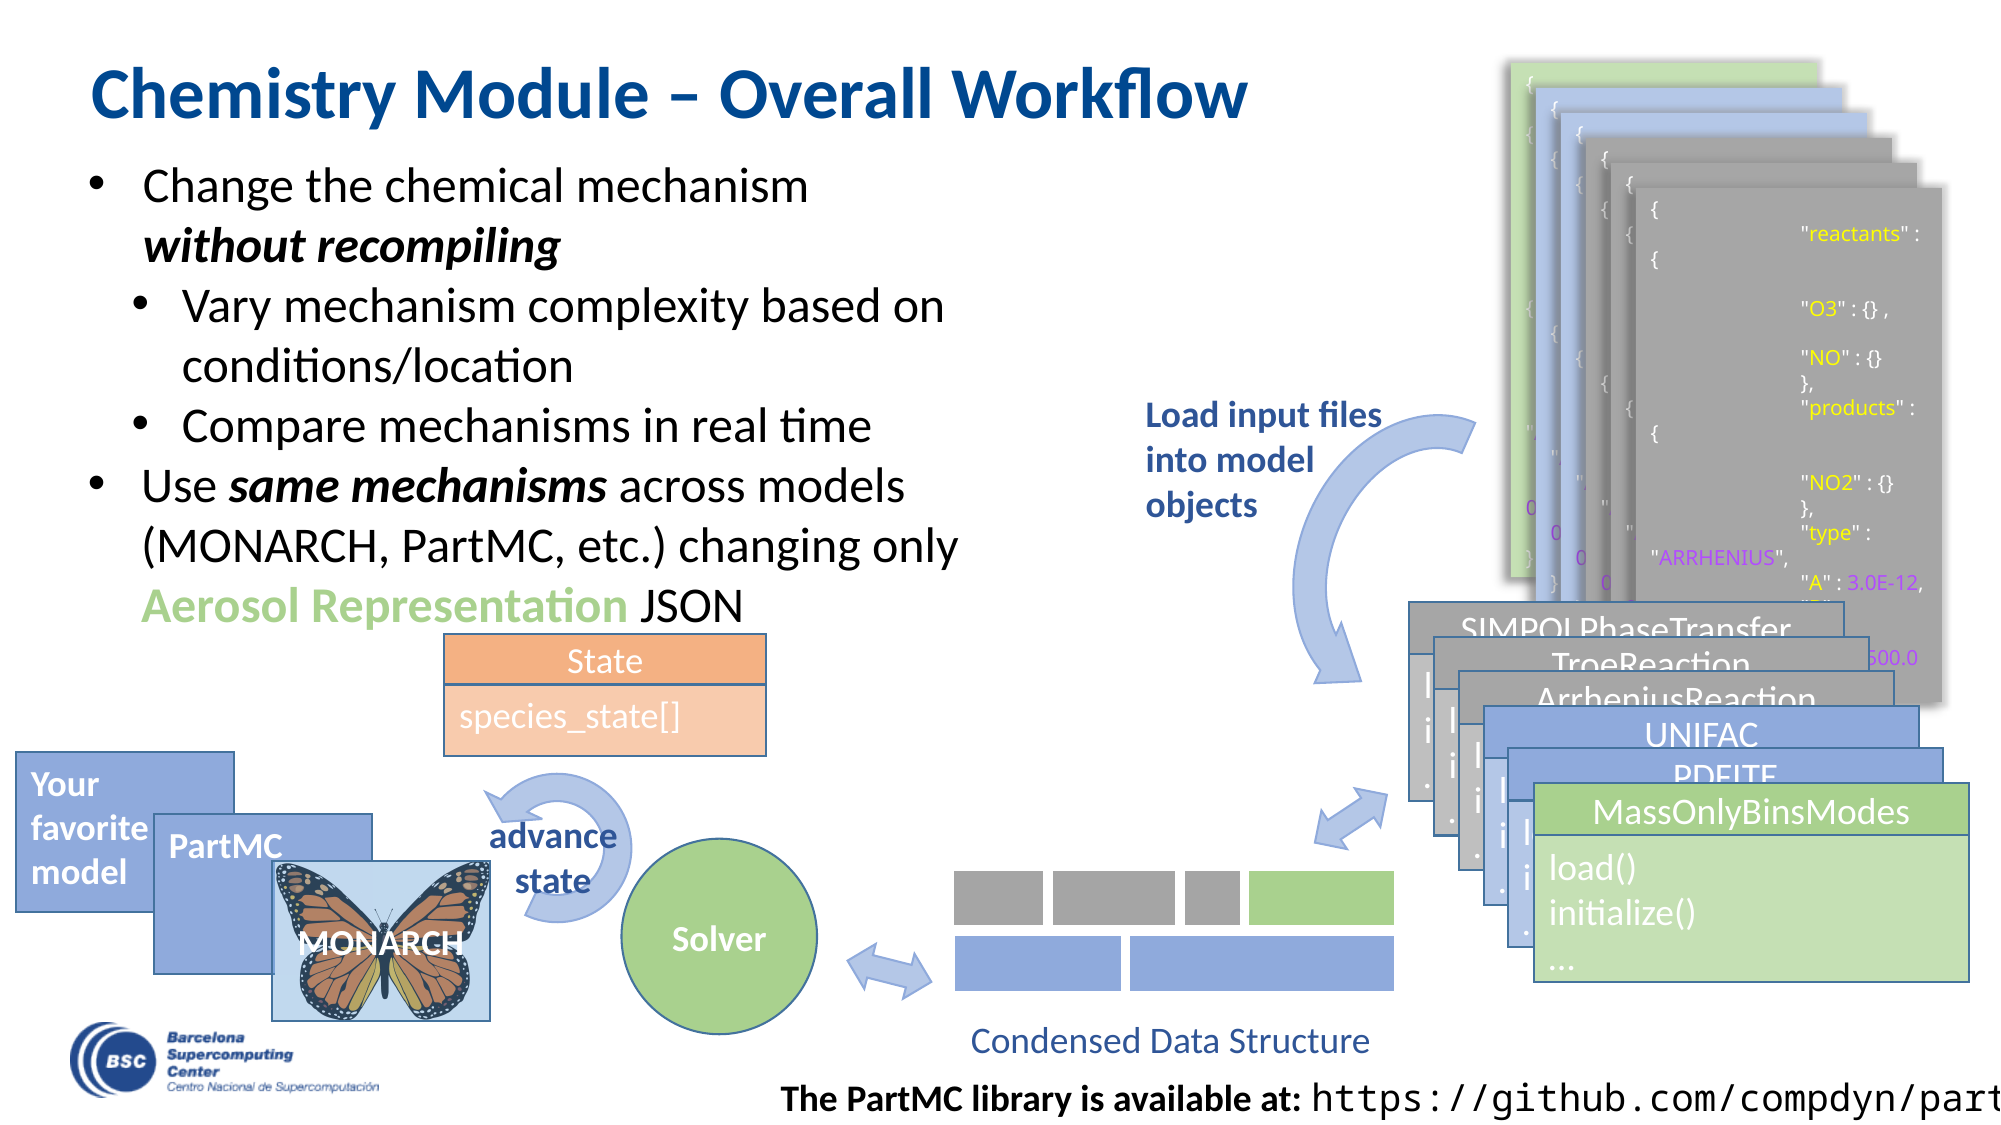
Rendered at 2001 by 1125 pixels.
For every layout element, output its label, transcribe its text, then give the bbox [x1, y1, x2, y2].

text_box PartMC [153, 813, 373, 975]
text_box Condensed Data Structure [956, 1008, 1392, 1066]
text_box [523, 909, 602, 924]
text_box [951, 869, 1396, 993]
text_box [483, 772, 618, 803]
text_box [271, 860, 490, 1021]
title Chemistry Module – Overall Workflow [76, 26, 1920, 164]
text_box [1292, 533, 1363, 685]
text_box advance state [473, 803, 633, 909]
text_box The PartMC library is available at: https://github.com/compdyn/partmc [765, 1066, 2000, 1125]
text_box [1313, 786, 1389, 851]
text_box Solver [620, 837, 819, 1036]
text_box Change the chemical mechanism without recompiling Vary mechanism complexity based on conditions/location Compare mechanisms in real time Use same mechanisms across models (MONARCH, PartMC, etc.) changing only Aerosol Representation JSON [73, 141, 1141, 403]
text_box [444, 633, 766, 756]
text_box [846, 941, 933, 1001]
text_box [1408, 601, 1969, 983]
text_box Your favorite model [15, 751, 235, 913]
text_box [1406, 414, 1477, 457]
text_box Load input files into model objects [1130, 382, 1406, 533]
picture [70, 1022, 379, 1098]
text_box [1511, 62, 1942, 532]
